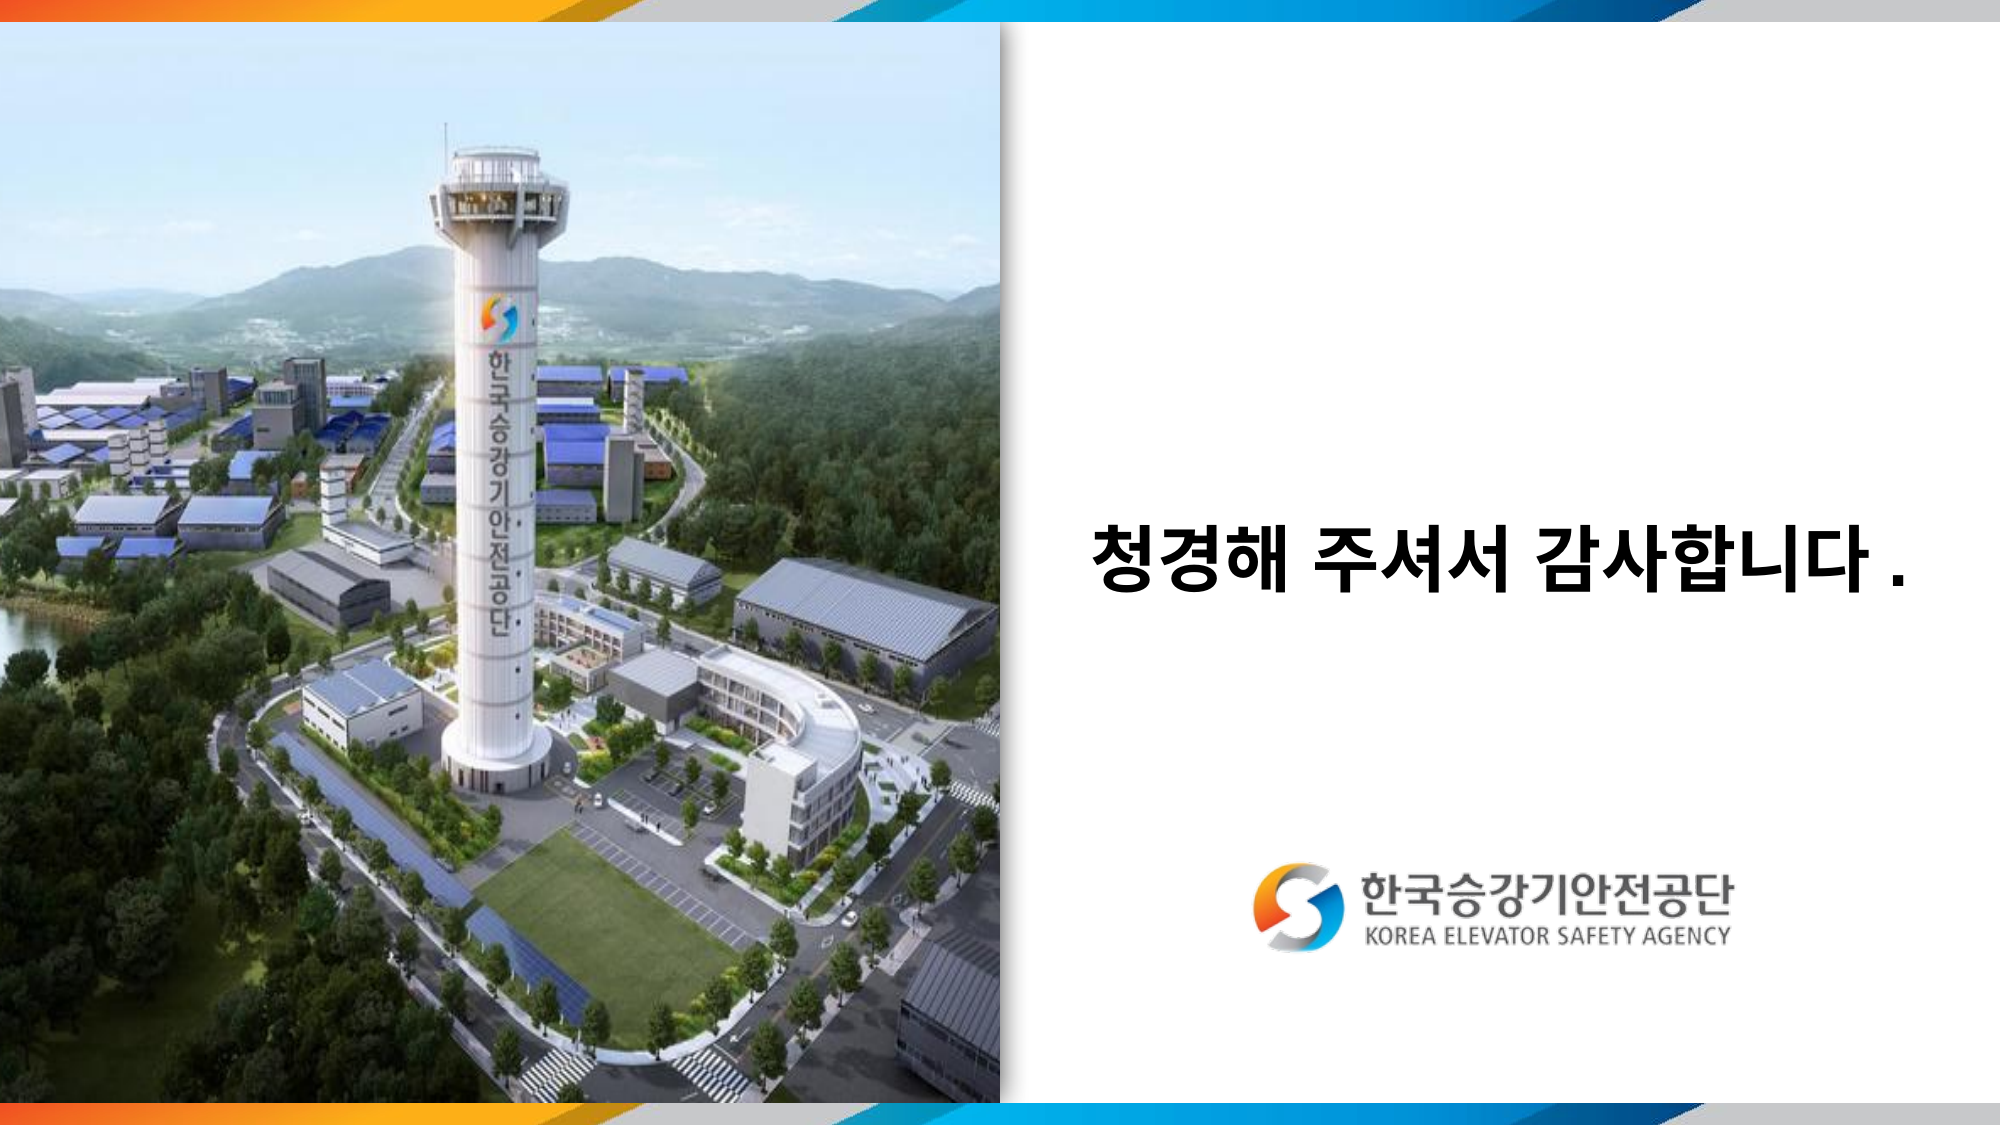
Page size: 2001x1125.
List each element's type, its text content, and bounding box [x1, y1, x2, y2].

picture [1223, 857, 1748, 960]
picture [1501, 1103, 2000, 1125]
text_box 청경해 주셔서 감사합니다. [1036, 418, 1963, 609]
picture [1501, 0, 2000, 22]
picture [0, 0, 1000, 1125]
